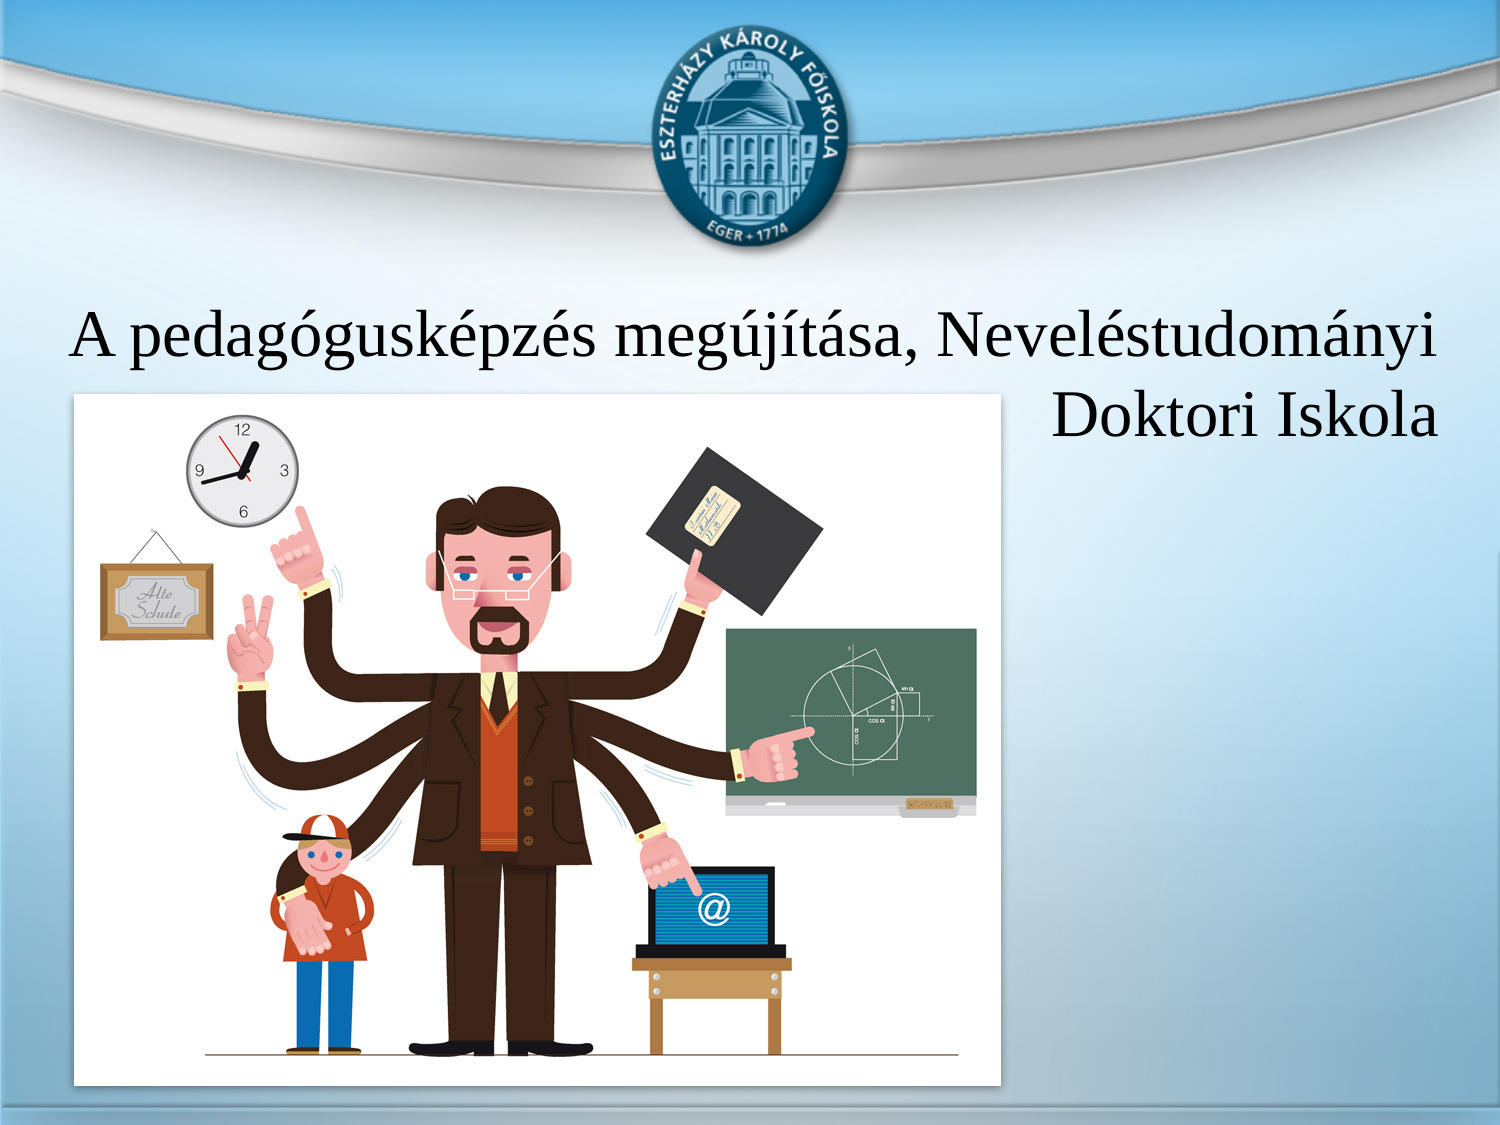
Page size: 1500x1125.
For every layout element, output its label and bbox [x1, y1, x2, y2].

list [88, 408, 987, 1072]
picture [0, 0, 1500, 1125]
